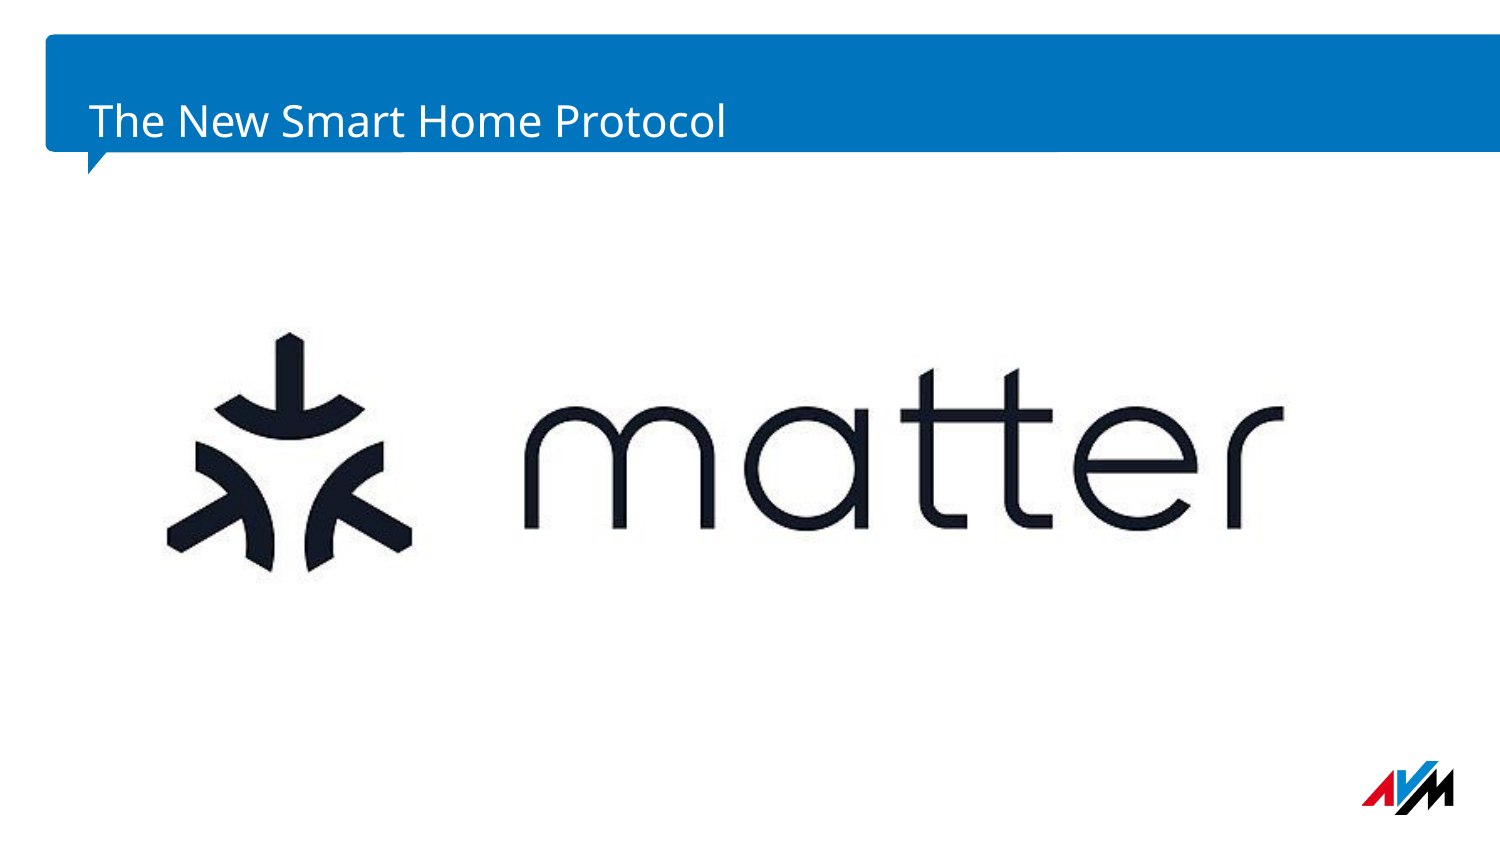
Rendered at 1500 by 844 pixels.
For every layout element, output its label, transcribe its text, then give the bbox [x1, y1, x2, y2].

title The New Smart Home Protocol [88, 85, 1452, 159]
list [55, 220, 1397, 686]
